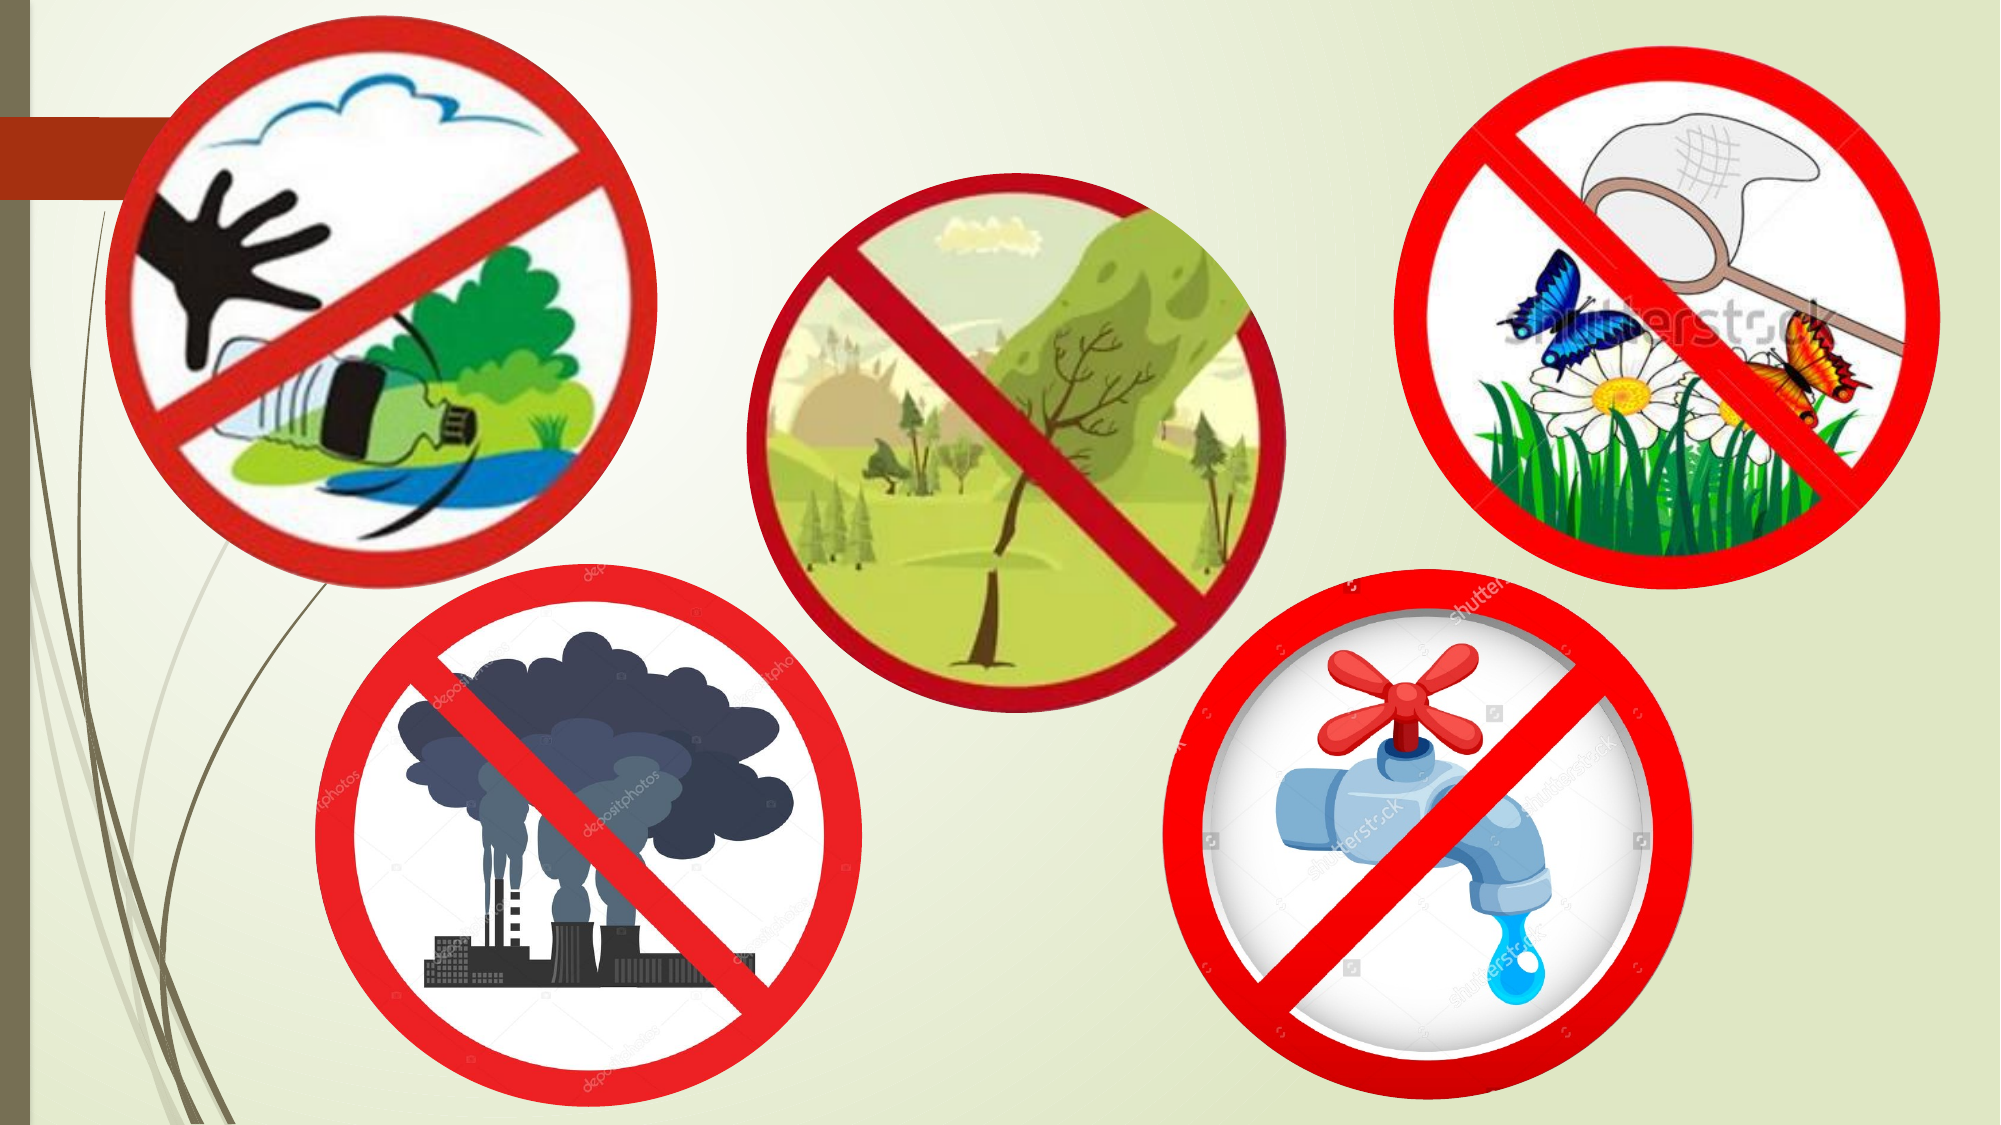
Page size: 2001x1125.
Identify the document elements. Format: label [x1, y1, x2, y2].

picture [104, 15, 1941, 1107]
